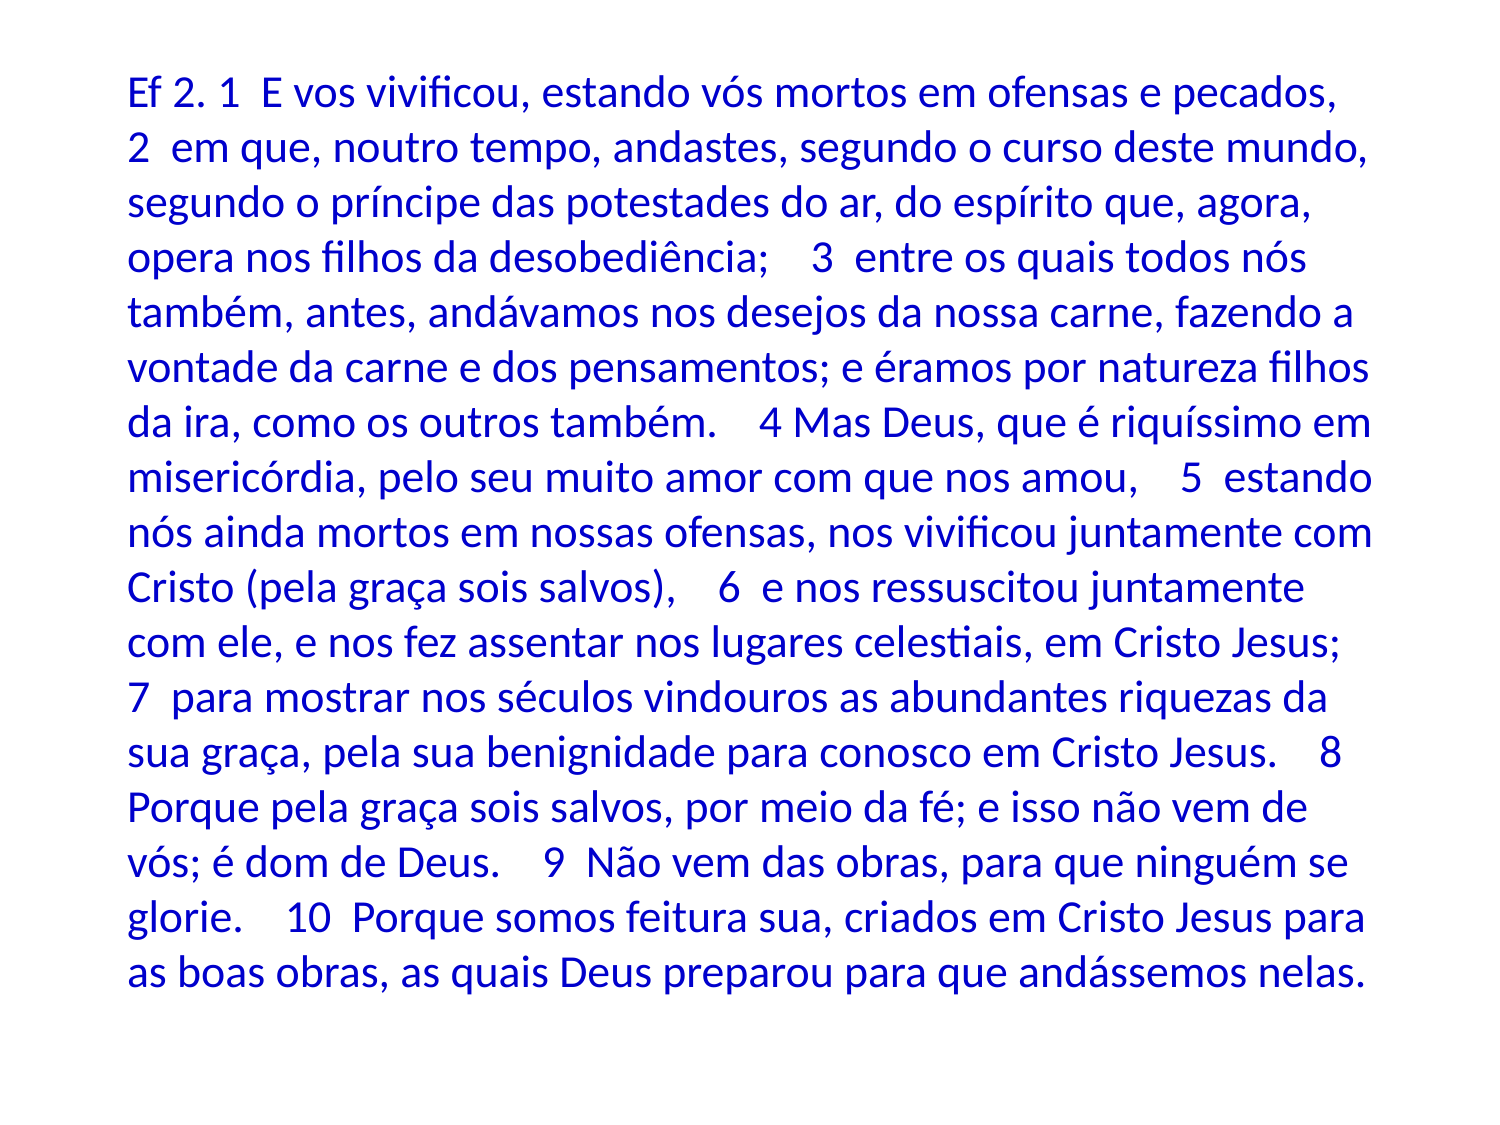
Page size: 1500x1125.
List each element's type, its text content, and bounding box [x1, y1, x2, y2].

list Ef 2. 1 E vos vivificou, estando vós mortos em ofensas e pecados, 2 em que, noutro tempo, andastes, segundo o curso deste mundo, segundo o príncipe das potestades do ar, do espírito que, agora, opera nos filhos da desobediência; 3 entre os quais todos nós também, antes, andávamos nos desejos da nossa carne, fazendo a vontade da carne e dos pensamentos; e éramos por natureza filhos da ira, como os outros também. 4 Mas Deus, que é riquíssimo em misericórdia, pelo seu muito amor com que nos amou, 5 estando nós ainda mortos em nossas ofensas, nos vivificou juntamente com Cristo (pela graça sois salvos), 6 e nos ressuscitou juntamente com ele, e nos fez assentar nos lugares celestiais, em Cristo Jesus; 7 para mostrar nos séculos vindouros as abundantes riquezas da sua graça, pela sua benignidade para conosco em Cristo Jesus. 8 Porque pela graça sois salvos, por meio da fé; e isso não vem de vós; é dom de Deus. 9 Não vem das obras, para que ninguém se glorie. 10 Porque somos feitura sua, criados em Cristo Jesus para as boas obras, as quais Deus preparou para que andássemos nelas. [112, 54, 1400, 1059]
